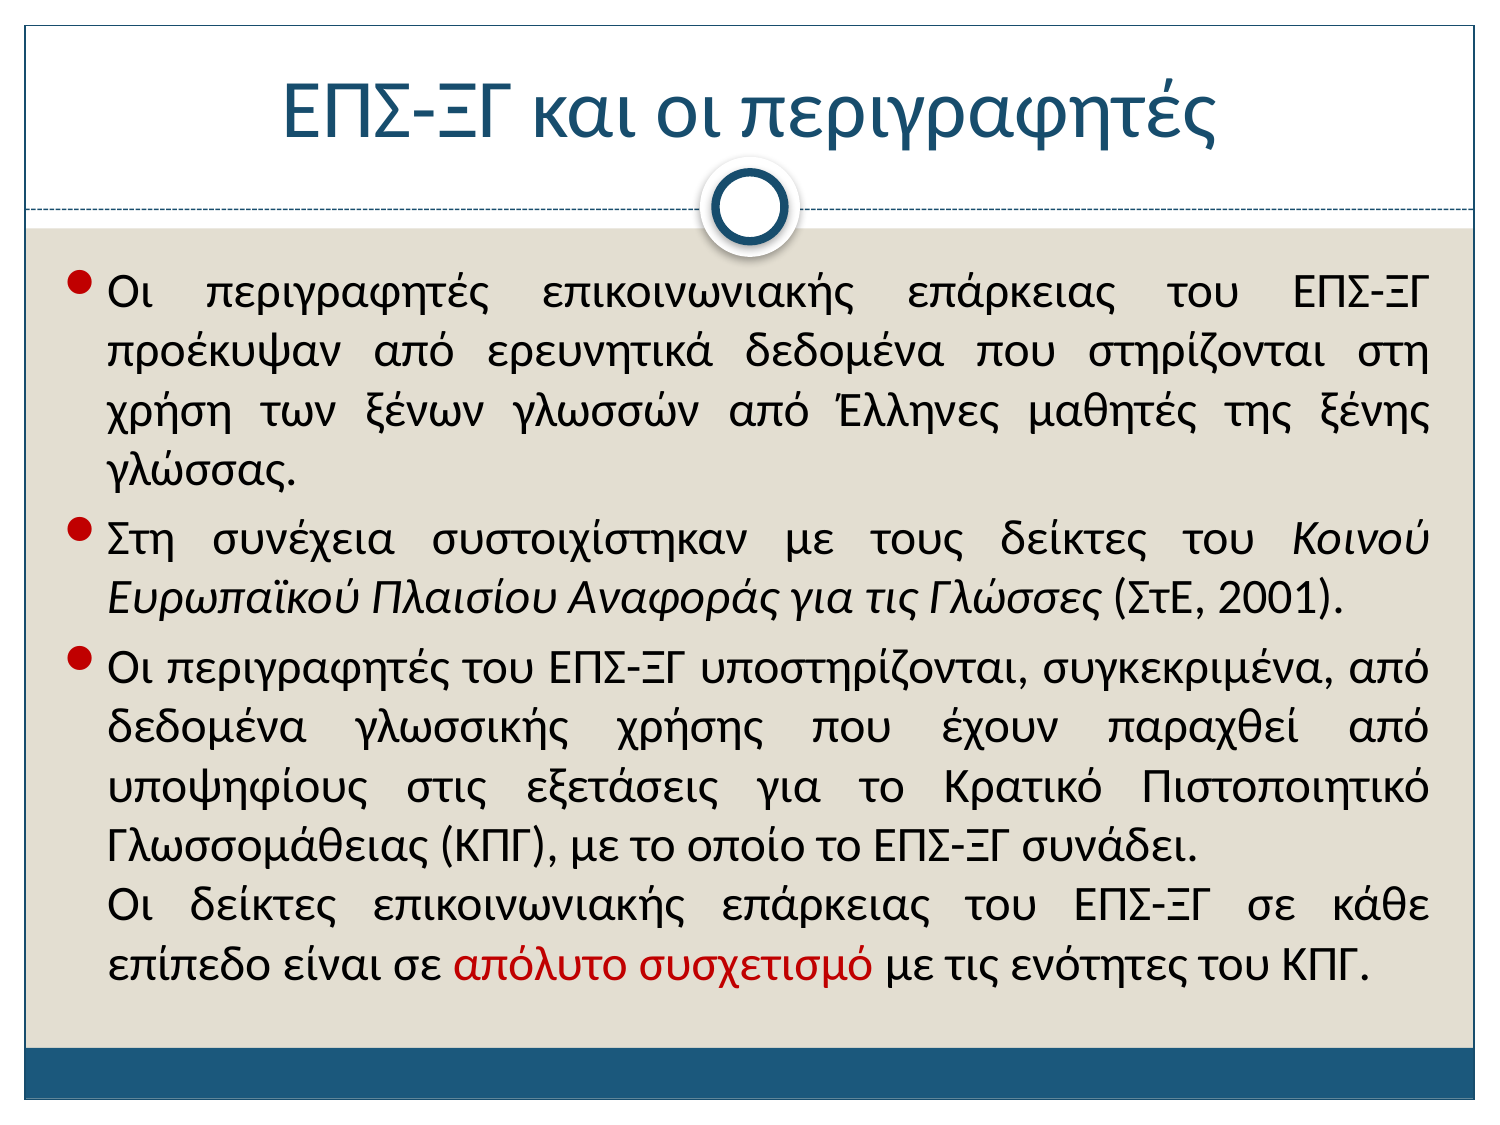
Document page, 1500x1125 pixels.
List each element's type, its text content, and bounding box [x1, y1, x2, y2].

list Οι περιγραφητές επικοινωνιακής επάρκειας του ΕΠΣ-ΞΓ προέκυψαν από ερευνητικά δεδομένα που στηρίζονται στη χρήση των ξένων γλωσσών από Έλληνες μαθητές της ξένης γλώσσας. Στη συνέχεια συστοιχίστηκαν με τους δείκτες του Κοινού Ευρωπαϊκού Πλαισίου Αναφοράς για τις Γλώσσες (ΣτΕ, 2001). Οι περιγραφητές του ΕΠΣ-ΞΓ υποστηρίζονται, συγκεκριμένα, από δεδομένα γλωσσικής χρήσης που έχουν παραχθεί από υποψηφίους στις εξετάσεις για το Κρατικό Πιστοποιητικό Γλωσσομάθειας (ΚΠΓ), με το οποίο το ΕΠΣ-ΞΓ συνάδει. Οι δείκτες επικοινωνιακής επάρκειας του ΕΠΣ-ΞΓ σε κάθε επίπεδο είναι σε απόλυτο συσχετισμό με τις ενότητες του ΚΠΓ. [49, 250, 1445, 1001]
title ΕΠΣ-ΞΓ και οι περιγραφητές [49, 37, 1450, 162]
